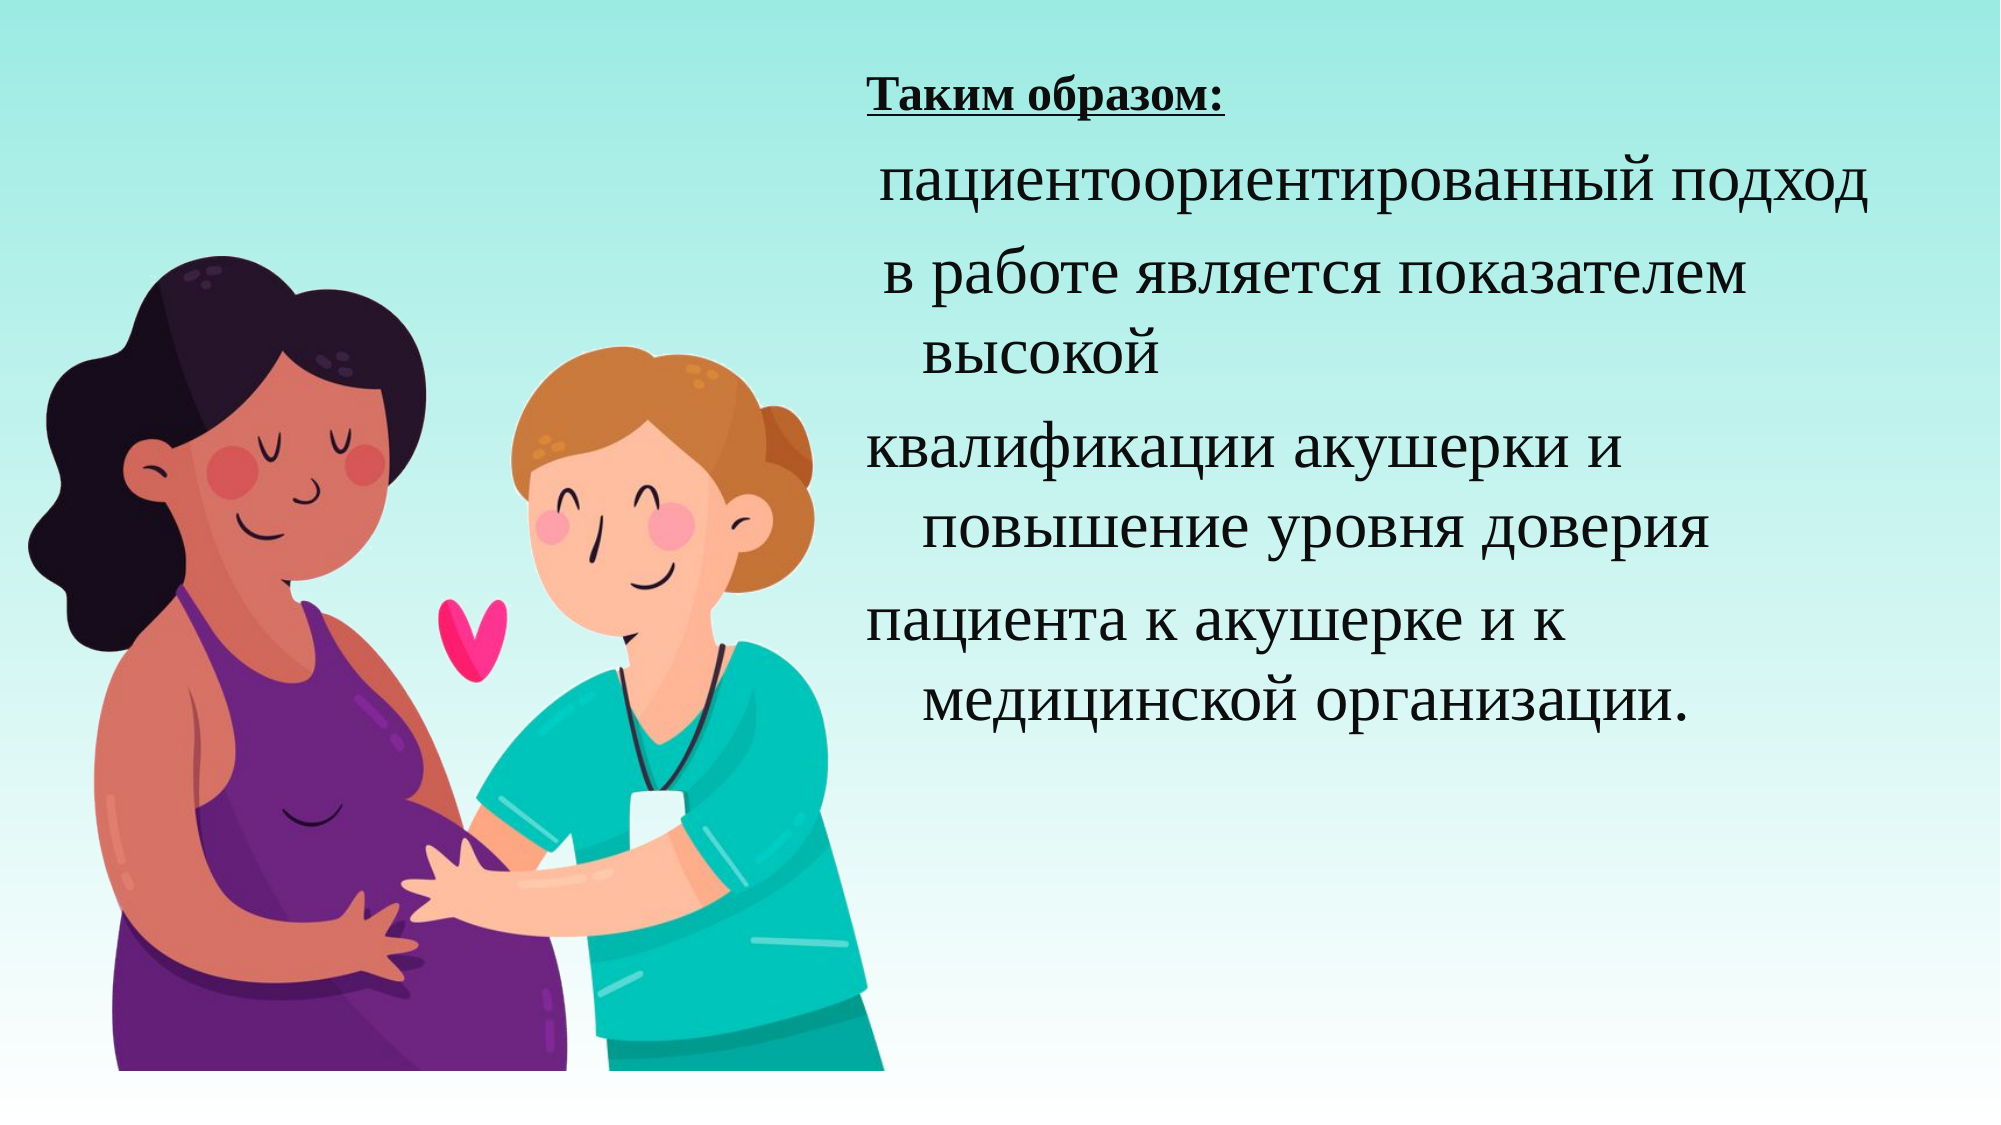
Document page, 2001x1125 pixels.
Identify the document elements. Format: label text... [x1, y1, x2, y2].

list Таким образом: пациентоориентированный подход в работе является показателем высокой квалификации акушерки и повышение уровня доверия пациента к акушерке и к медицинской организации. [851, 52, 1921, 797]
picture [27, 256, 886, 1071]
